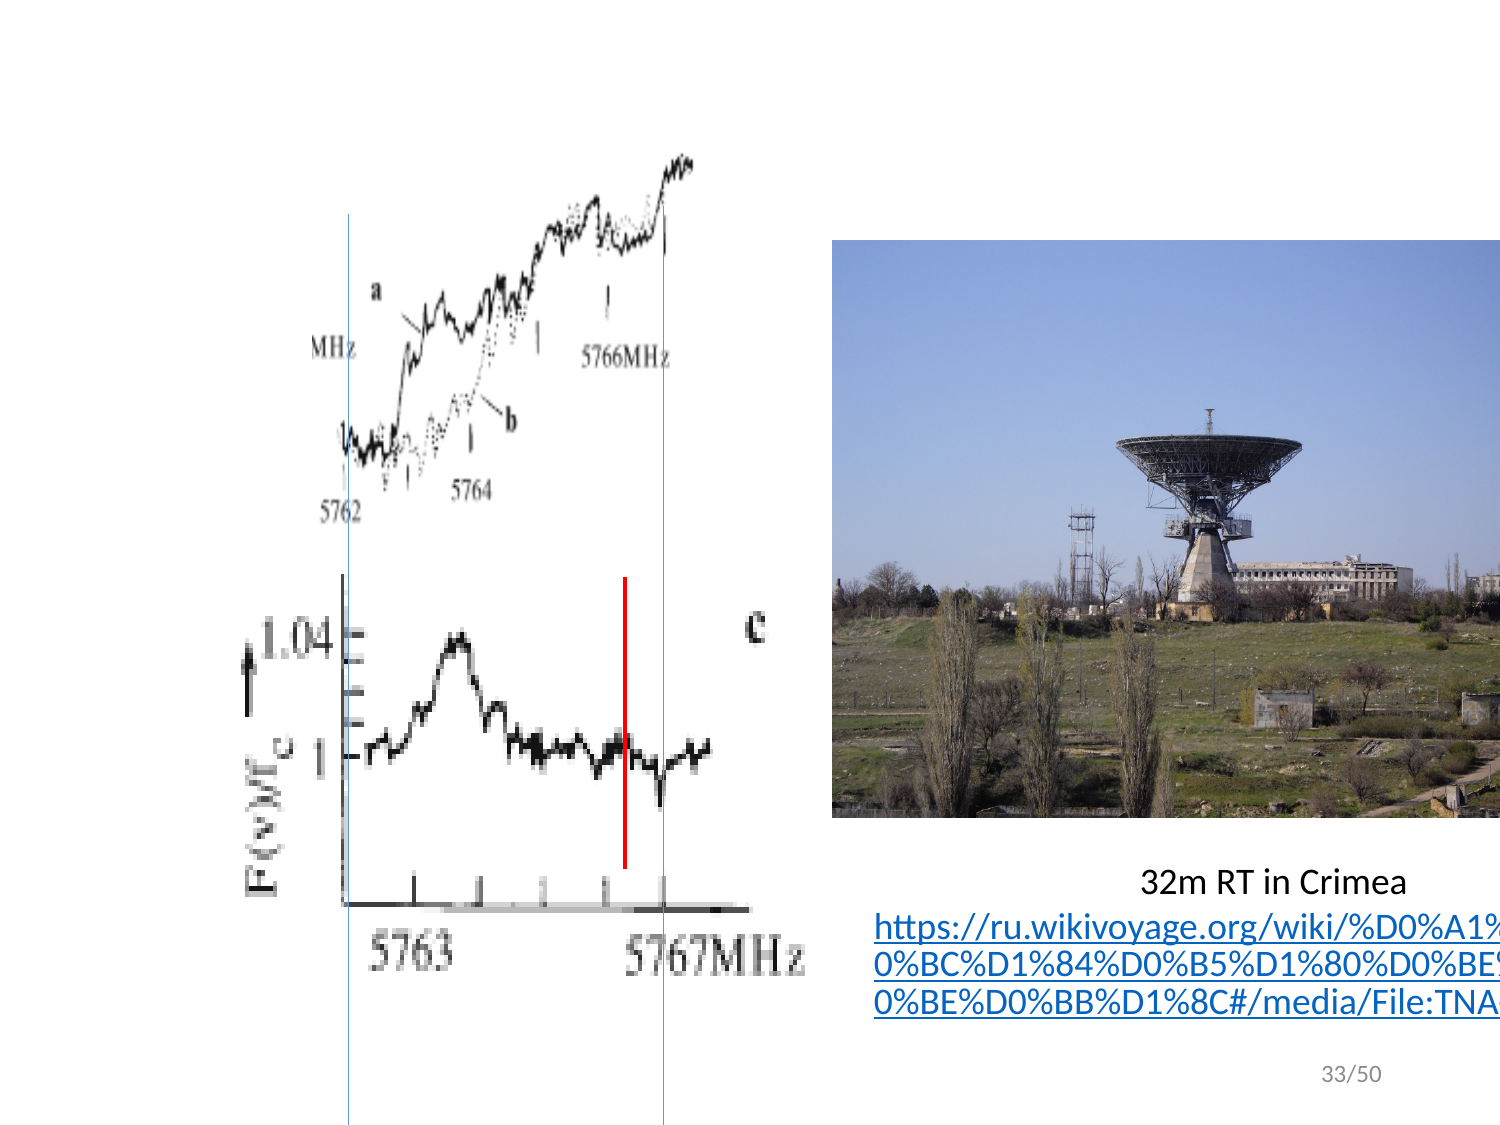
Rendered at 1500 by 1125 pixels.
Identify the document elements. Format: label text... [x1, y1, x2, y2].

text_box 32m RT in Crimea https://ru.wikivoyage.org/wiki/%D0%A1%D0%B8%D0%BC%D1%84%D0%B5%D1%80%D0%BE%D0%BF%D0%BE%D0%BB%D1%8C#/media/File:TNA-400.jpg [858, 849, 1500, 1000]
picture [222, 142, 1500, 1003]
slide_number 33/50 [1059, 1042, 1397, 1103]
